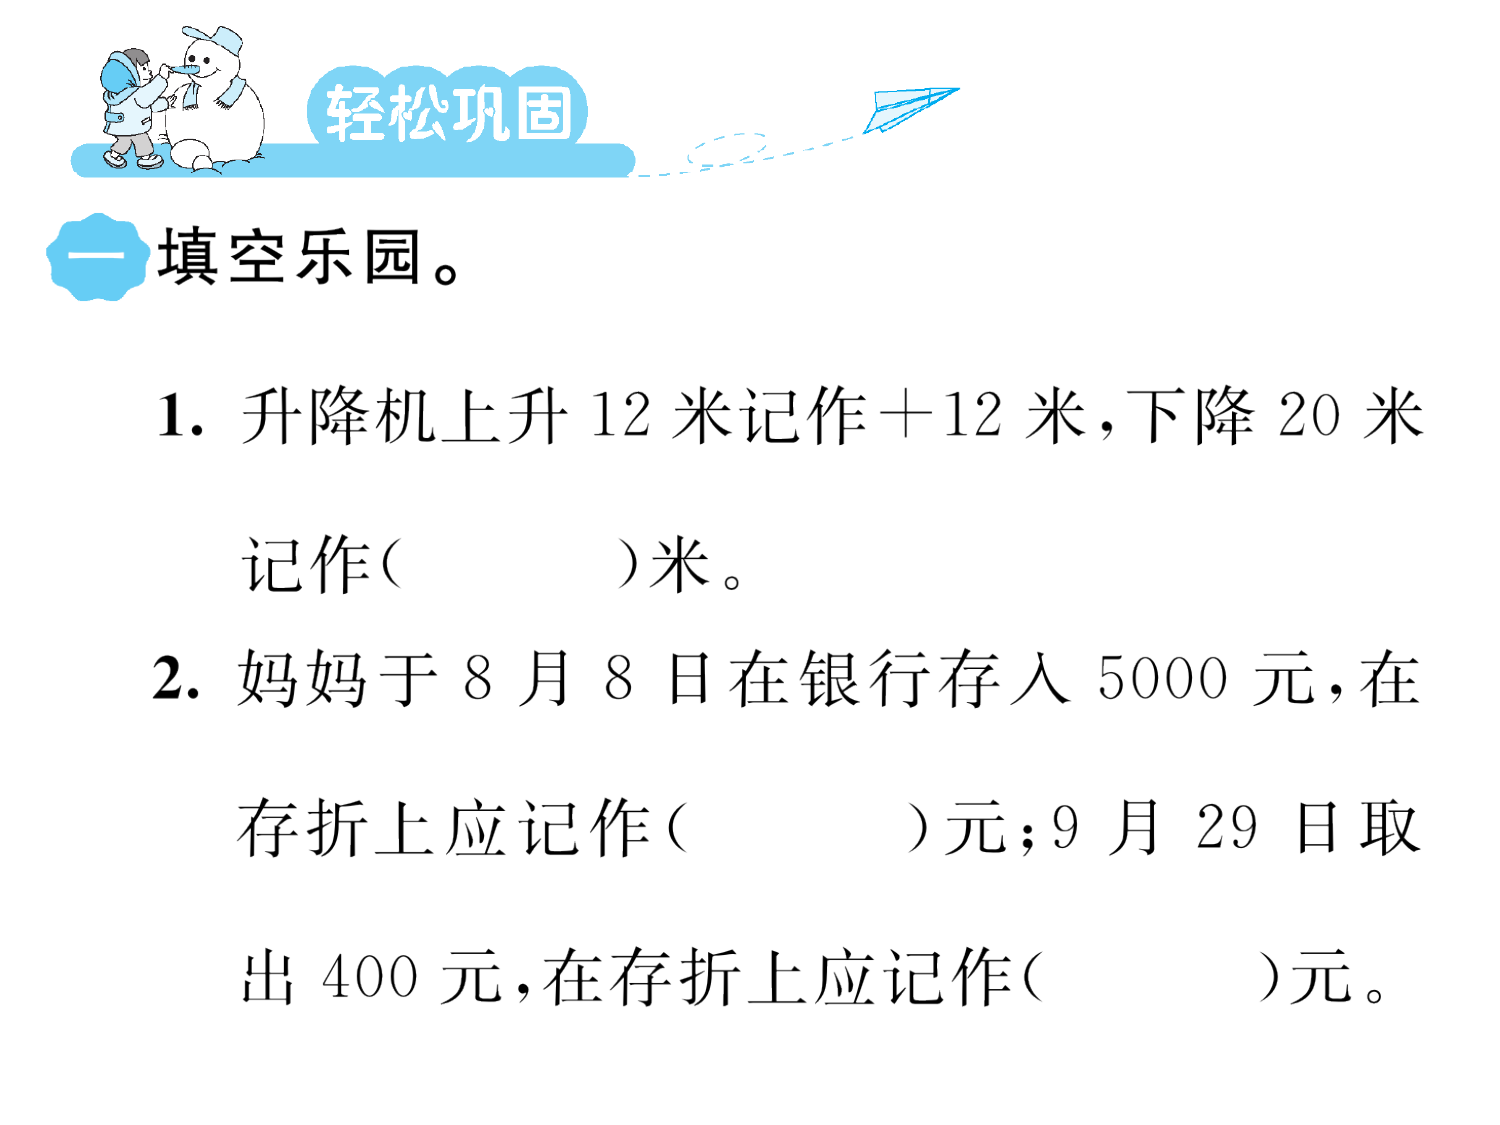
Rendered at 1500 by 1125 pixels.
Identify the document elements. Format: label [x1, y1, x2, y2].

picture [41, 198, 1500, 1060]
picture [64, 7, 1181, 194]
